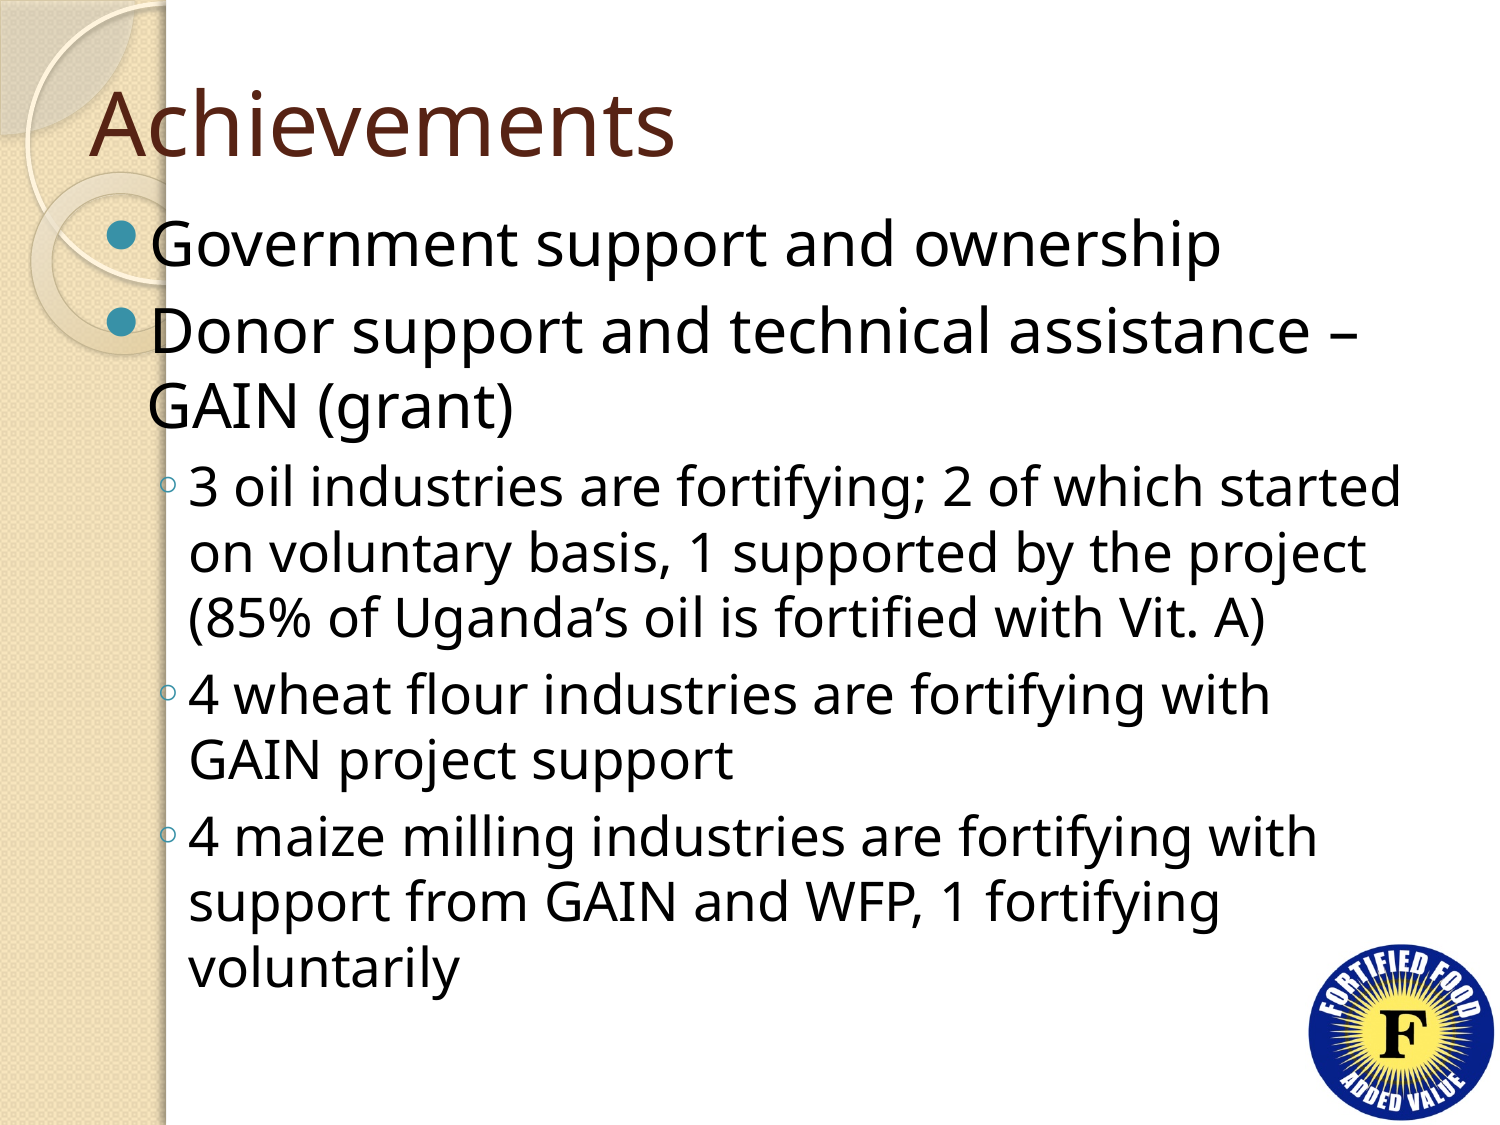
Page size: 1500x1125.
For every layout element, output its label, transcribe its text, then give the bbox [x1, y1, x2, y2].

picture [1304, 940, 1500, 1125]
title Achievements [75, 45, 1425, 196]
list Government support and ownership Donor support and technical assistance – GAIN (grant) 3 oil industries are fortifying; 2 of which started on voluntary basis, 1 supported by the project (85% of Uganda’s oil is fortified with Vit. A) 4 wheat flour industries are fortifying with GAIN project support 4 maize milling industries are fortifying with support from GAIN and WFP, 1 fortifying voluntarily [75, 196, 1425, 1059]
